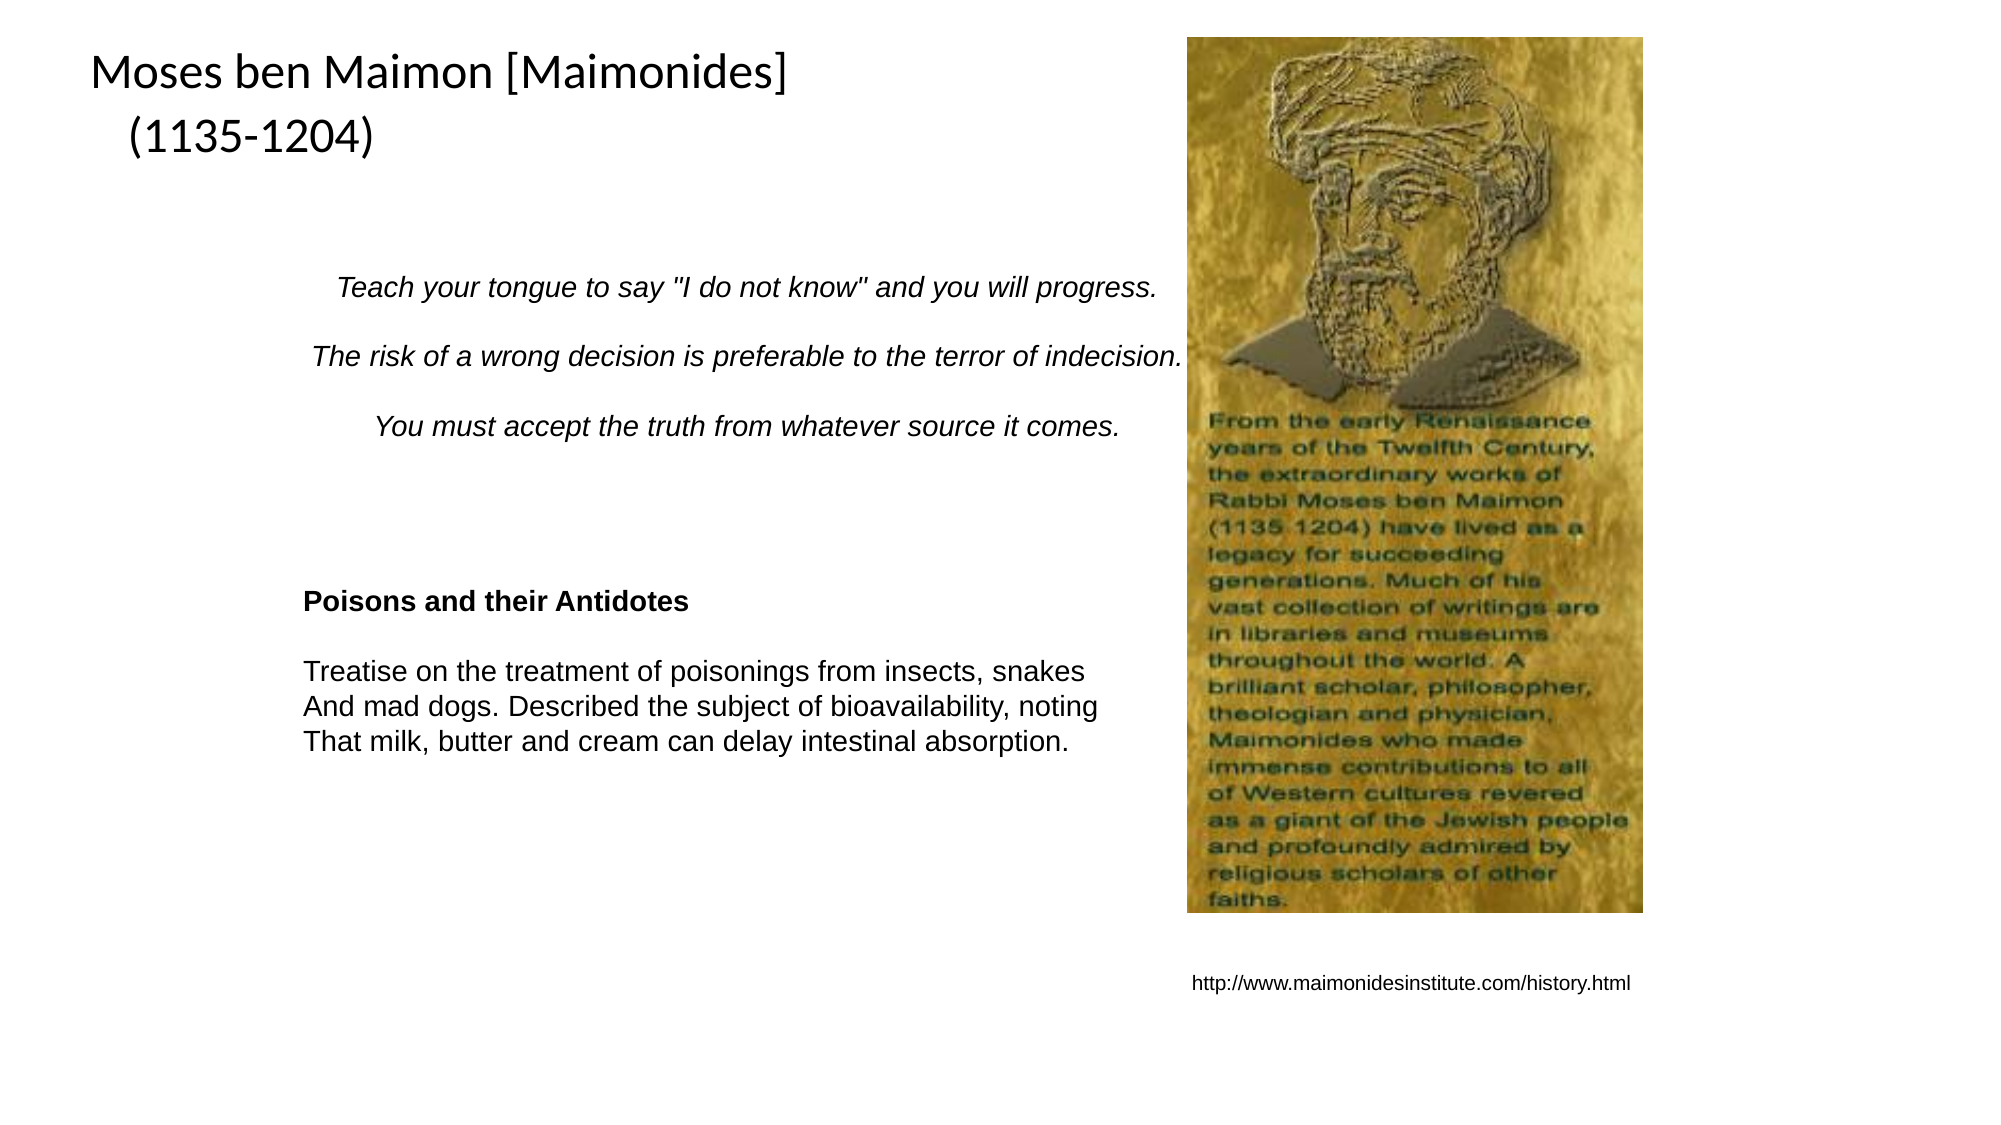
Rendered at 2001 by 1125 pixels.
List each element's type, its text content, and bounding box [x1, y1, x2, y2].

text_box http://www.maimonidesinstitute.com/history.html [1177, 962, 1646, 1003]
text_box Teach your tongue to say "I do not know" and you will progress. The risk of a wrong decision is preferable to the terror of indecision. You must accept the truth from whatever source it comes. [296, 260, 1187, 450]
list Moses ben Maimon [Maimonides] (1135-1204) [0, 37, 1187, 275]
text_box Poisons and their Antidotes Treatise on the treatment of poisonings from insects, snakes And mad dogs. Described the subject of bioavailability, noting That milk, butter and cream can delay intestinal absorption. [288, 574, 1115, 765]
picture [1187, 37, 1643, 913]
